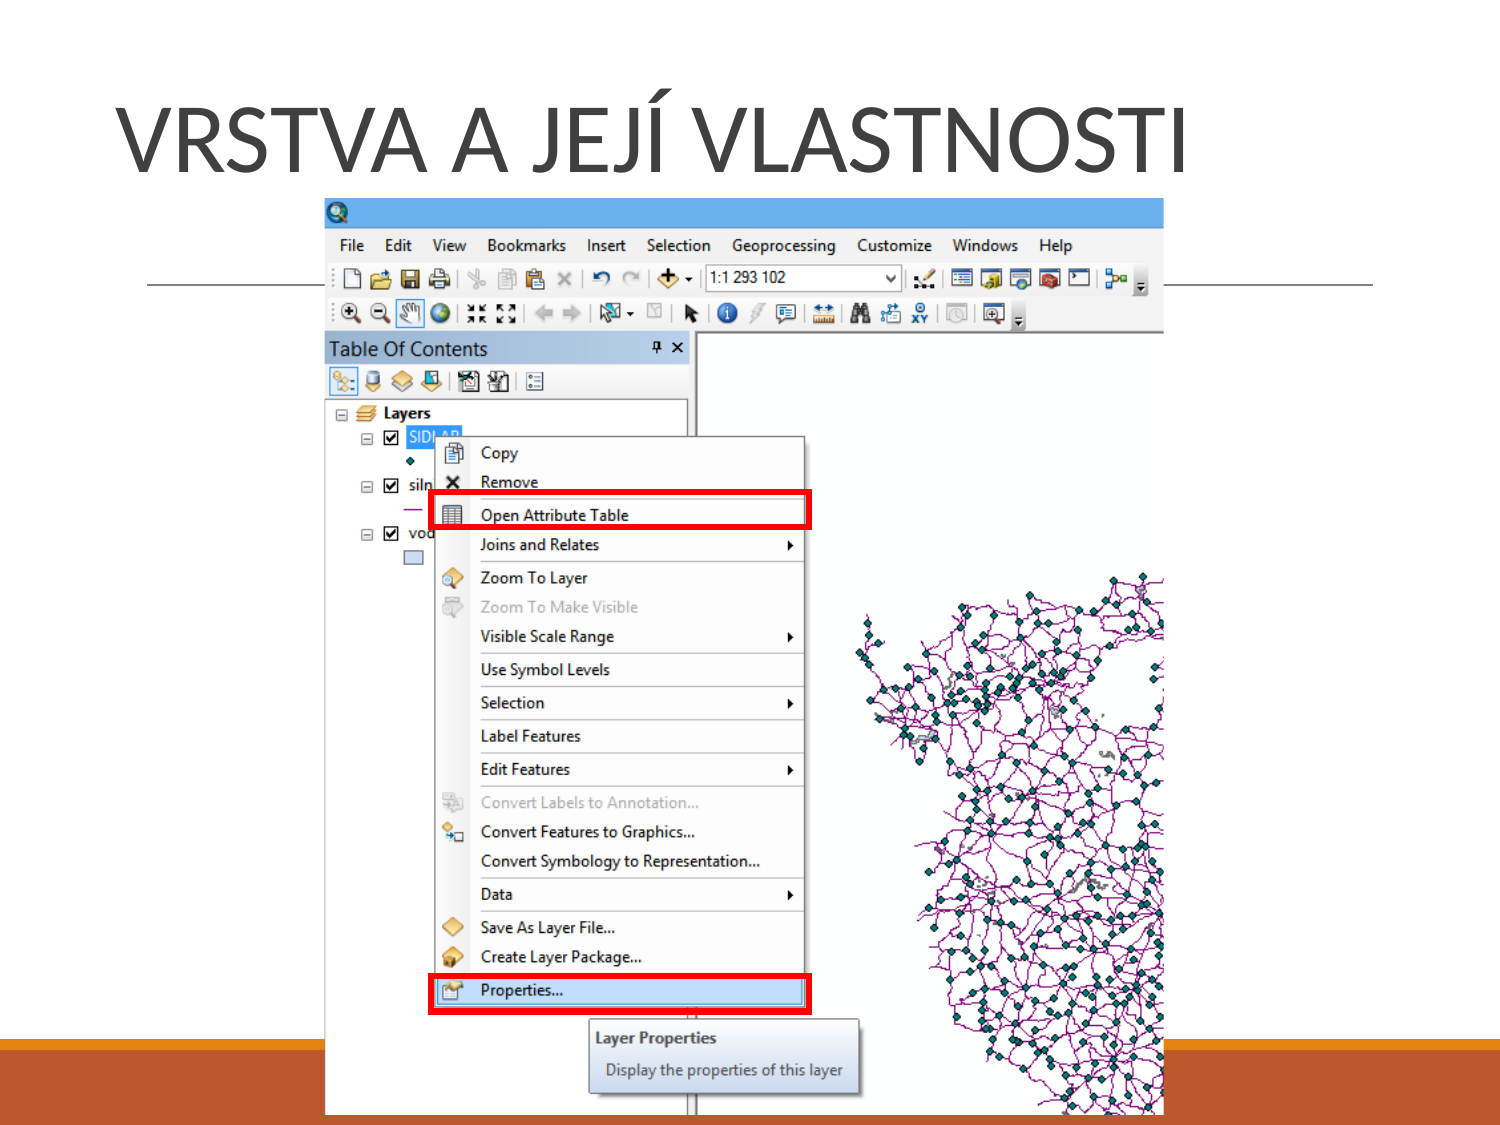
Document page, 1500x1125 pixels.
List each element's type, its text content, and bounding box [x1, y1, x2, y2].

title VRSTVA A JEJÍ VLASTNOSTI [100, 37, 1438, 200]
picture [324, 198, 1164, 1115]
